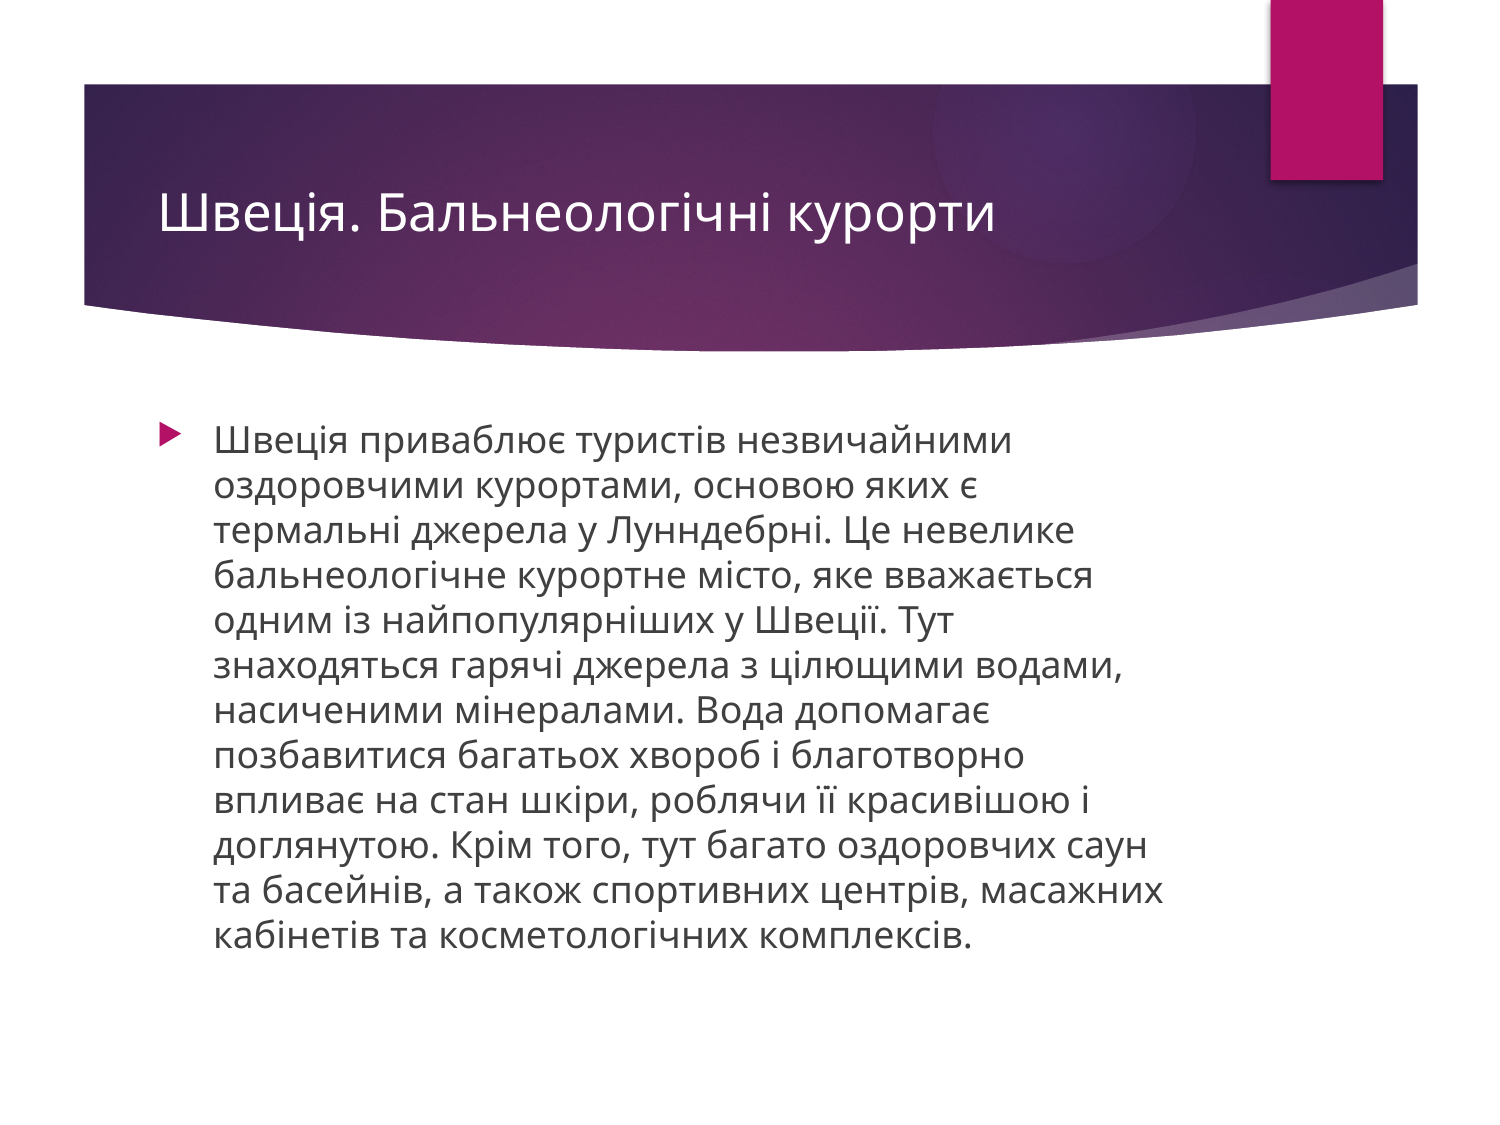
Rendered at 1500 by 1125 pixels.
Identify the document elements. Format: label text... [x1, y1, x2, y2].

list Швеція приваблює туристів незвичайними оздоровчими курортами, основою яких є термальні джерела у Лунндебрні. Це невелике бальнеологічне курортне місто, яке вважається одним із найпопулярніших у Швеції. Тут знаходяться гарячі джерела з цілющими водами, насиченими мінералами. Вода допомагає позбавитися багатьох хвороб і благотворно впливає на стан шкіри, роблячи її красивішою і доглянутою. Крім того, тут багато оздоровчих саун та басейнів, а також спортивних центрів, масажних кабінетів та косметологічних комплексів. [141, 408, 1183, 988]
title Швеція. Бальнеологічні курорти [142, 152, 1183, 269]
